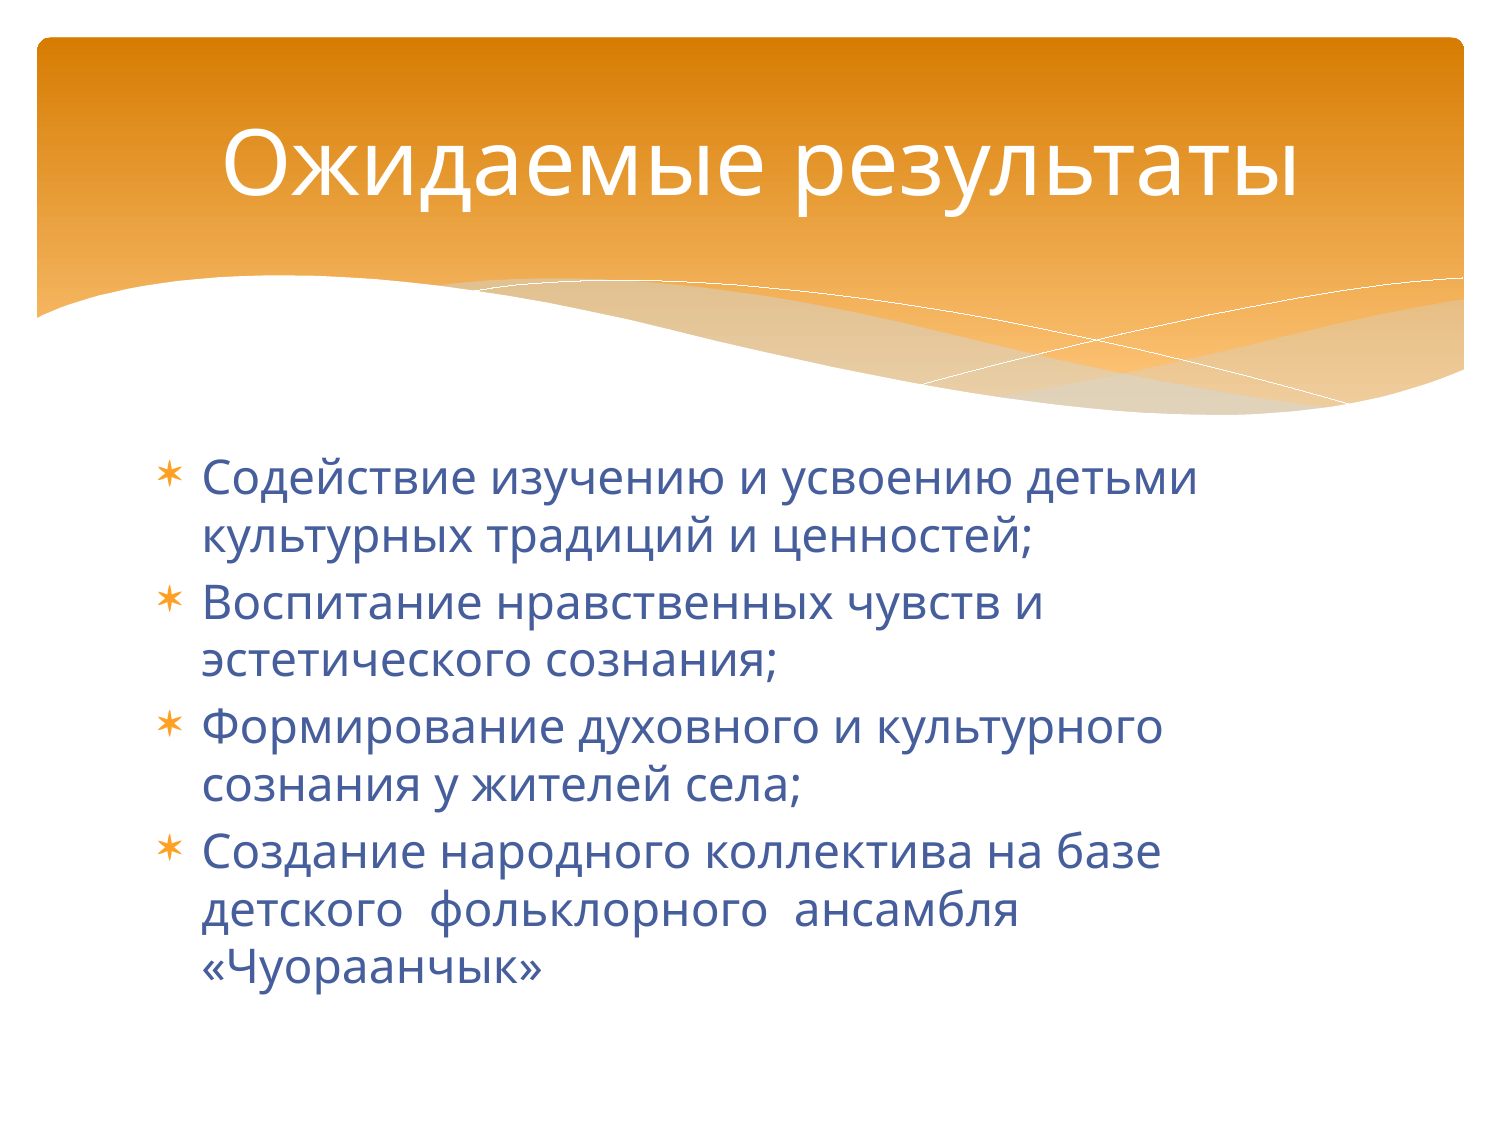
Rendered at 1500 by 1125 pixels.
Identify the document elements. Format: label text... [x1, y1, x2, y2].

title Ожидаемые результаты [75, 55, 1425, 261]
list Содействие изучению и усвоению детьми культурных традиций и ценностей; Воспитание нравственных чувств и эстетического сознания; Формирование духовного и культурного сознания у жителей села; Создание народного коллектива на базе детского фольклорного ансамбля «Чуораанчык» [143, 438, 1359, 1005]
